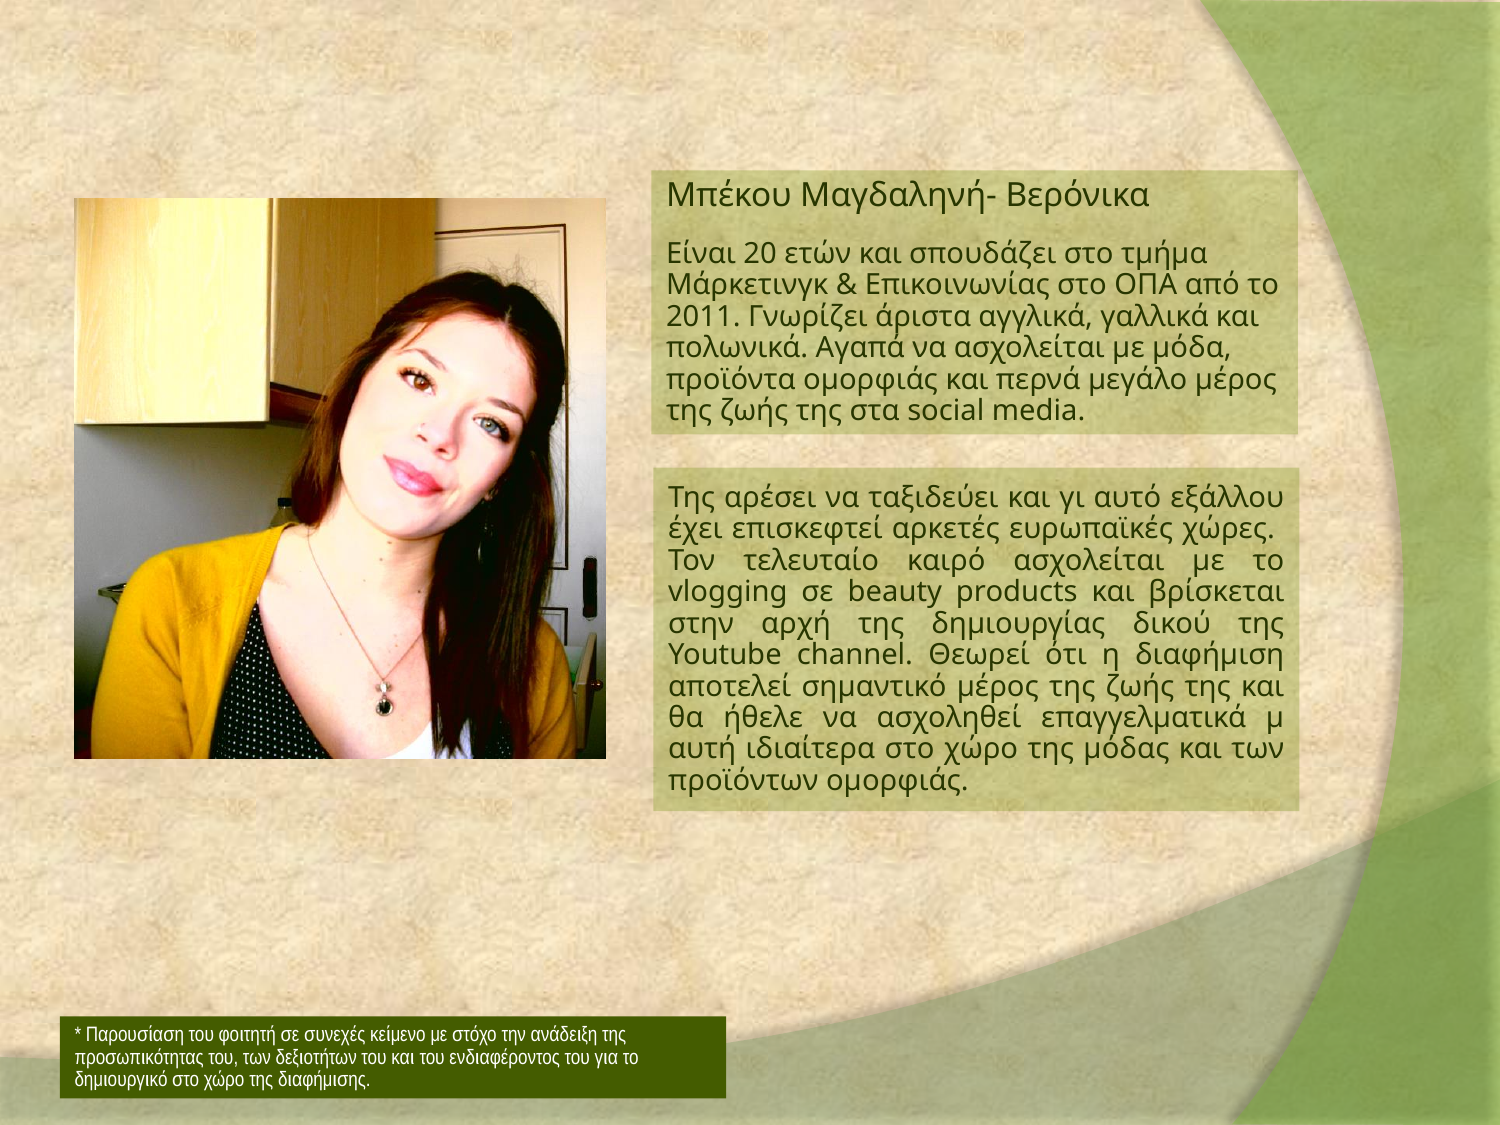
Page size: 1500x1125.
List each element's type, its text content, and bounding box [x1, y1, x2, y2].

text_box Μπέκου Μαγδαληνή- Βερόνικα Είναι 20 ετών και σπουδάζει στο τμήμα Μάρκετινγκ & Επικοινωνίας στο ΟΠΑ από το 2011. Γνωρίζει άριστα αγγλικά, γαλλικά και πολωνικά. Αγαπά να ασχολείται με μόδα, προϊόντα ομορφιάς και περνά μεγάλο μέρος της ζωής της στα social media. [651, 170, 1298, 435]
picture [0, 0, 1403, 1059]
text_box Της αρέσει να ταξιδεύει και γι αυτό εξάλλου έχει επισκεφτεί αρκετές ευρωπαϊκές χώρες. Τον τελευταίο καιρό ασχολείται με το vlogging σε beauty products και βρίσκεται στην αρχή της δημιουργίας δικού της Youtube channel. Θεωρεί ότι η διαφήμιση αποτελεί σημαντικό μέρος της ζωής της και θα ήθελε να ασχοληθεί επαγγελματικά μ αυτή ιδιαίτερα στο χώρο της μόδας και των προϊόντων ομορφιάς. [653, 467, 1300, 812]
text_box * Παρουσίαση του φοιτητή σε συνεχές κείμενο με στόχο την ανάδειξη της προσωπικότητας του, των δεξιοτήτων του και του ενδιαφέροντος του για το δημιουργικό στο χώρο της διαφήμισης. [59, 1016, 727, 1099]
